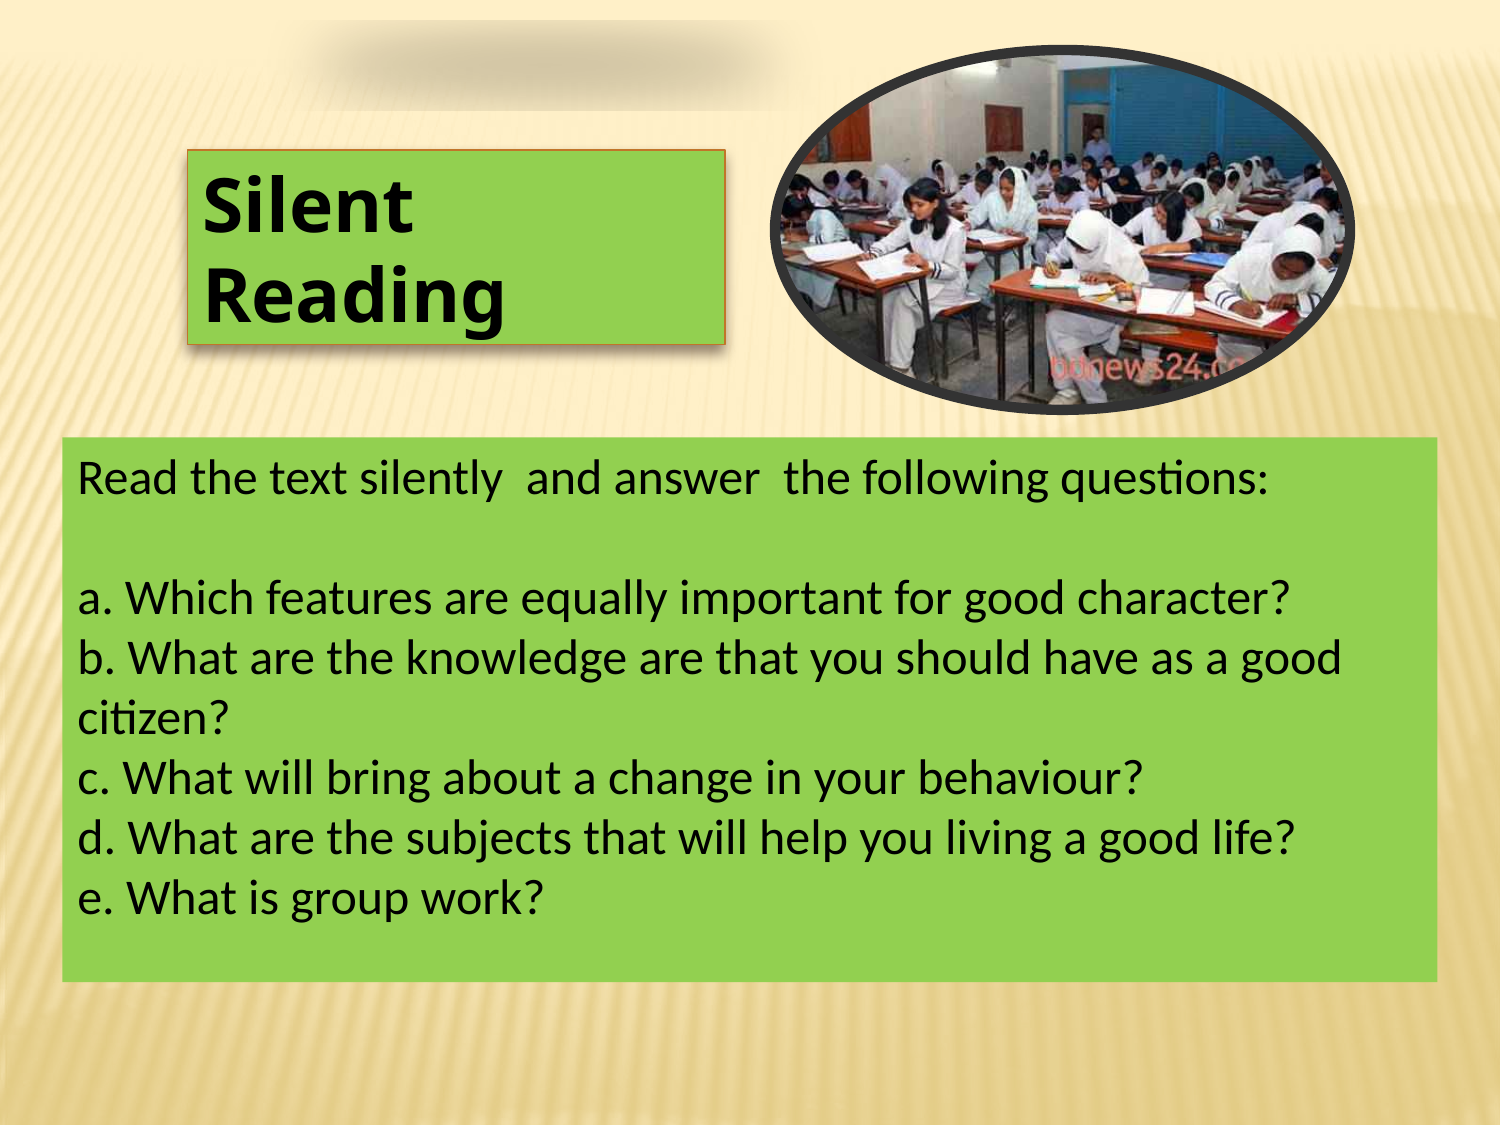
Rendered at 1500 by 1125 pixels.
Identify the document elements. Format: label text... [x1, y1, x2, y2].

picture [774, 49, 1351, 411]
text_box Read the text silently and answer the following questions: a. Which features are equally important for good character? b. What are the knowledge are that you should have as a good citizen? c. What will bring about a change in your behaviour? d. What are the subjects that will help you living a good life? e. What is group work? [62, 437, 1438, 983]
text_box Silent Reading [187, 149, 726, 345]
